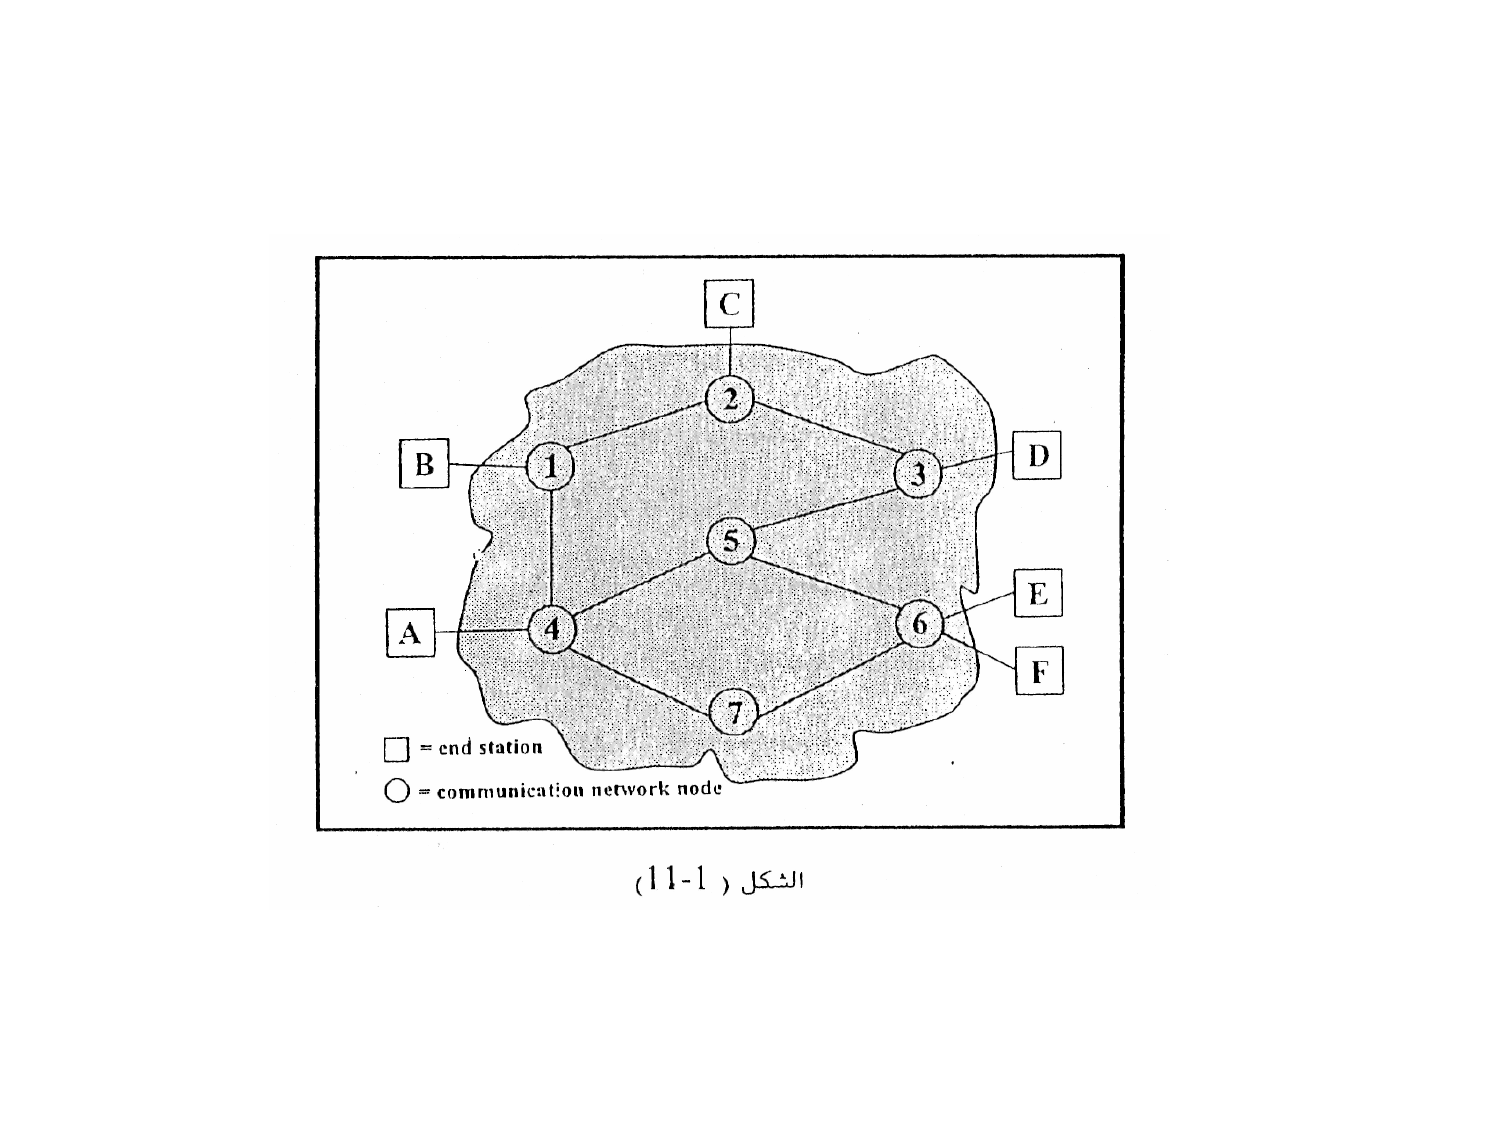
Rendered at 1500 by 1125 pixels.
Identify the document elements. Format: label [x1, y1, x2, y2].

picture [269, 234, 1170, 910]
